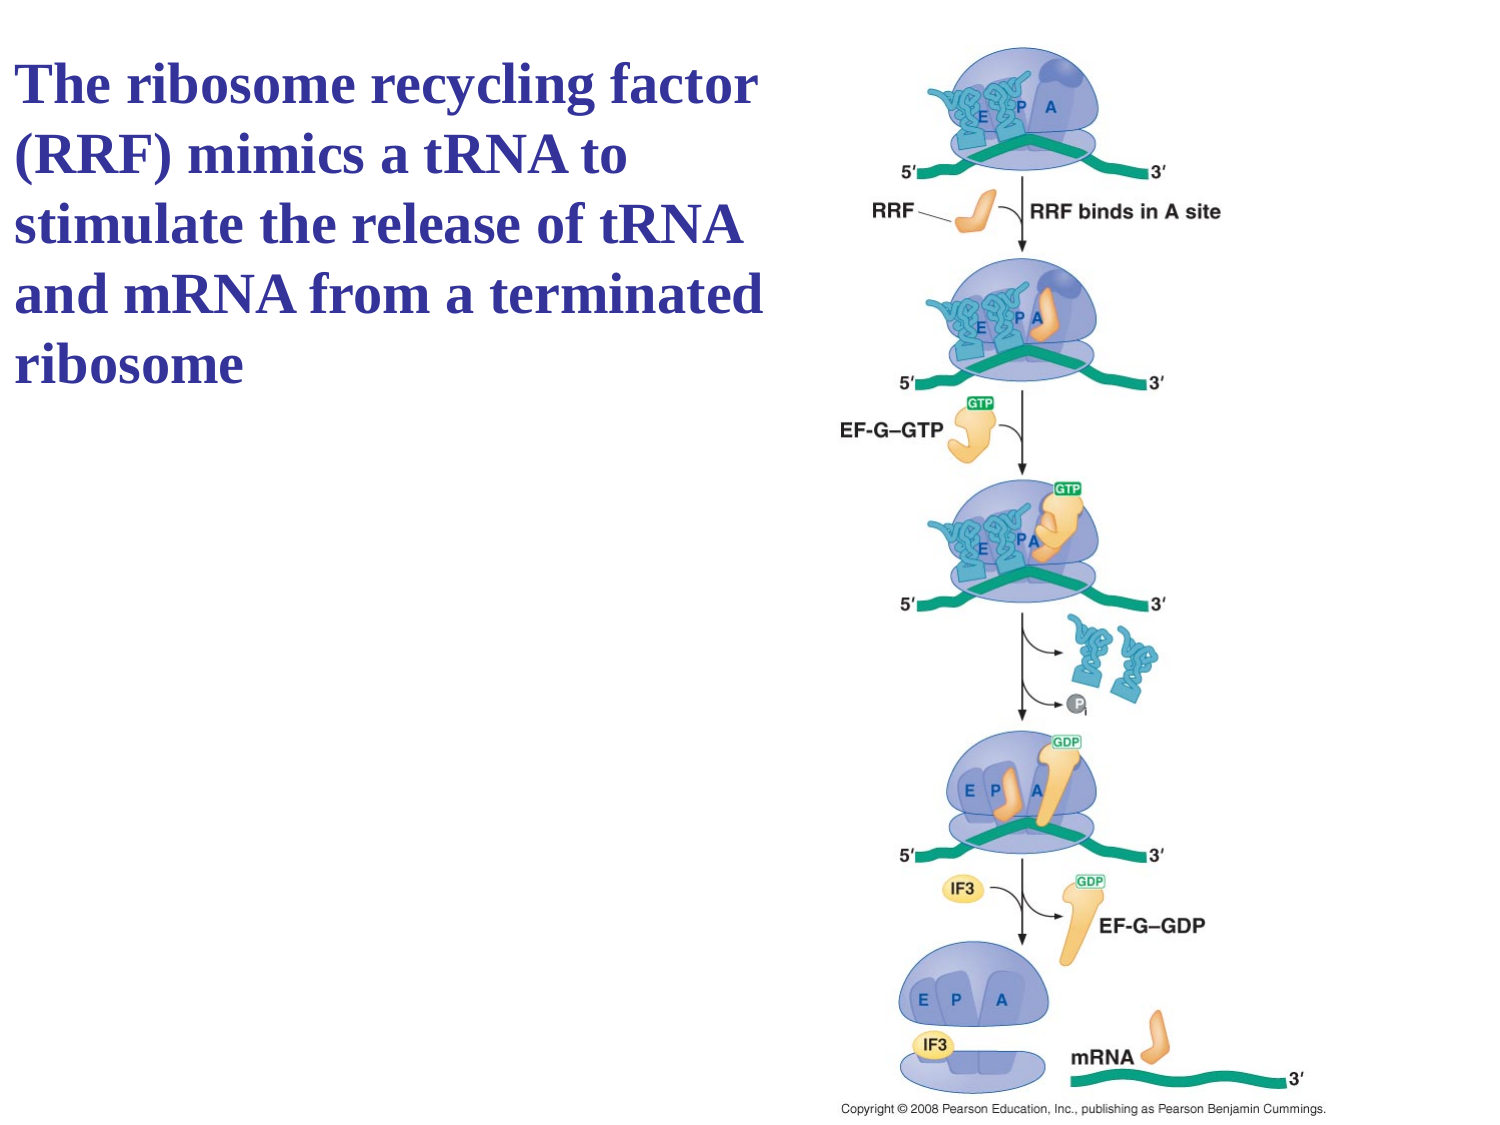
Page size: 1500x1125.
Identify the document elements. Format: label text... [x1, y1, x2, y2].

text_box The ribosome recycling factor (RRF) mimics a tRNA to stimulate the release of tRNA and mRNA from a terminated ribosome [0, 37, 850, 403]
picture [837, 44, 1330, 1125]
